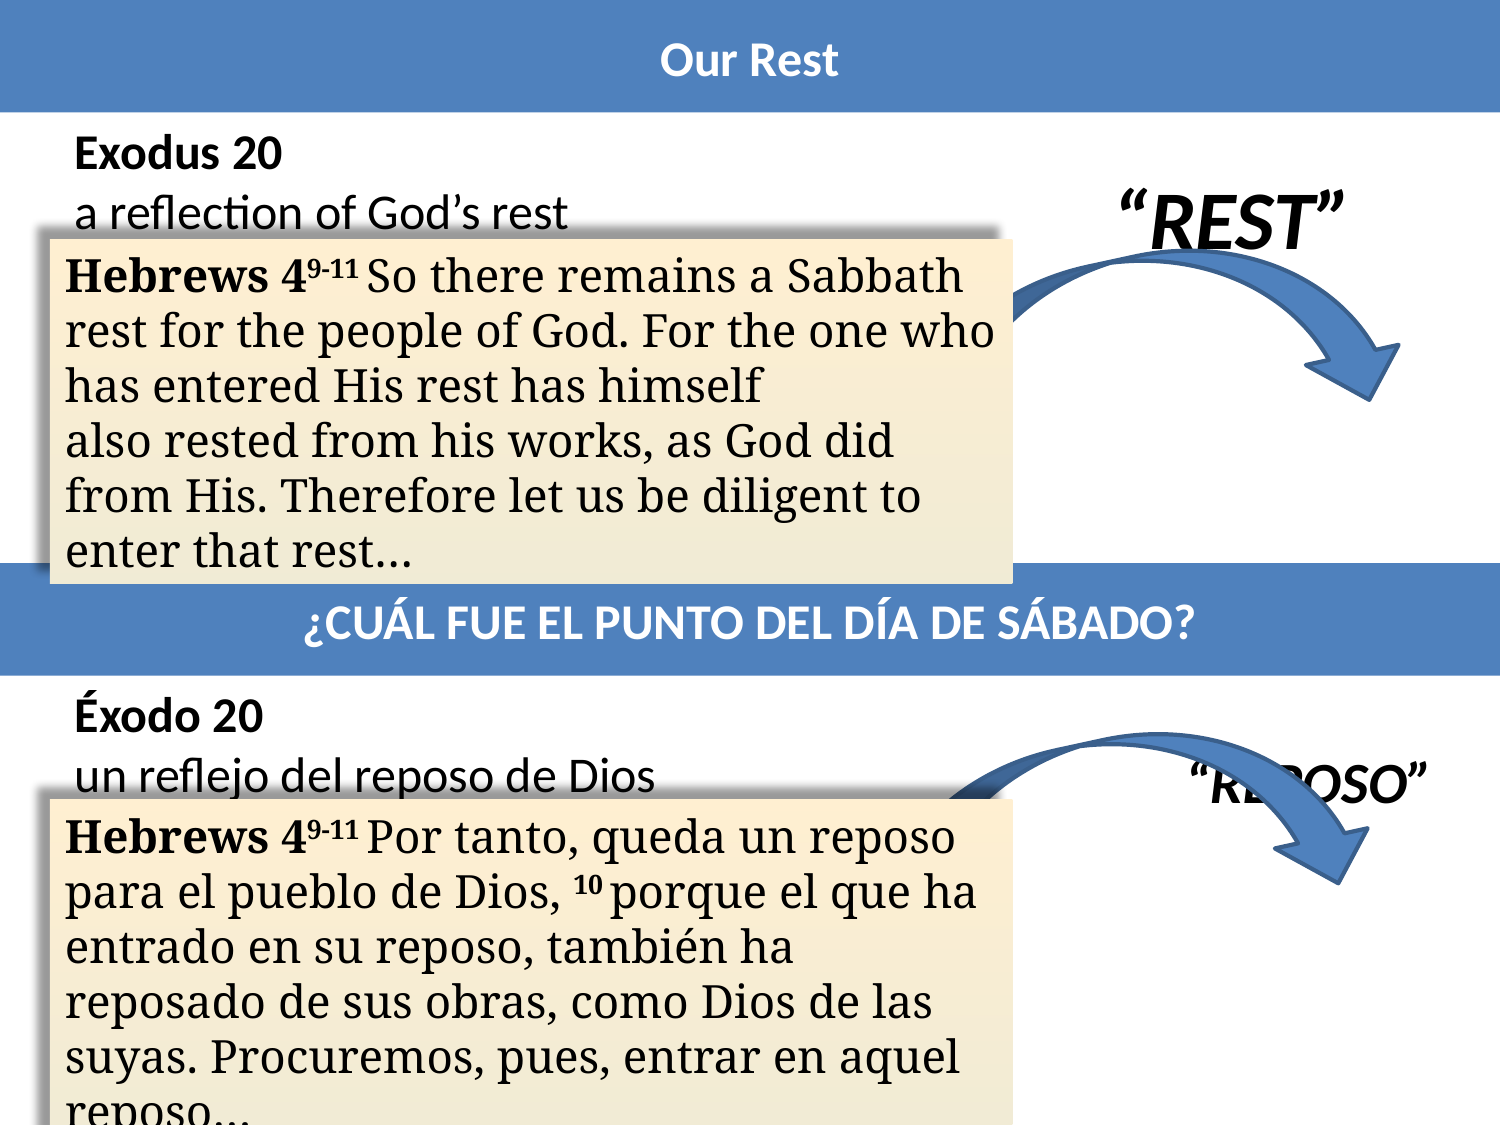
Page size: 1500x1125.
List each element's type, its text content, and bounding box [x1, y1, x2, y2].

text_box ¿CUÁL FUE EL PUNTO DEL DÍA DE SÁBADO? [0, 561, 1500, 678]
text_box “REPOSO” [1142, 749, 1281, 823]
text_box [1013, 248, 1401, 402]
text_box Hebrews 49-11 So there remains a Sabbath rest for the people of God. For the one who has entered His rest has himself also rested from his works, as God did from His. Therefore let us be diligent to enter that rest… [49, 239, 1013, 584]
text_box [1013, 732, 1370, 886]
text_box Our Rest [0, 0, 1500, 115]
text_box Hebrews 49-11 Por tanto, queda un reposo para el pueblo de Dios, 10 porque el que ha entrado en su reposo, también ha reposado de sus obras, como Dios de las suyas. Procuremos, pues, entrar en aquel reposo… [49, 799, 1013, 1125]
text_box Éxodo 20 un reflejo del reposo de Dios Deuteronomio 5 un reflejo de la liberación de Dios [60, 674, 1013, 799]
text_box Exodus 20 a reflection of God’s rest Deuternomy 5 a reflection of God’s deliverance [59, 112, 1013, 239]
text_box “REST” [1085, 158, 1381, 274]
text_box “REPOSO” [1213, 737, 1475, 823]
